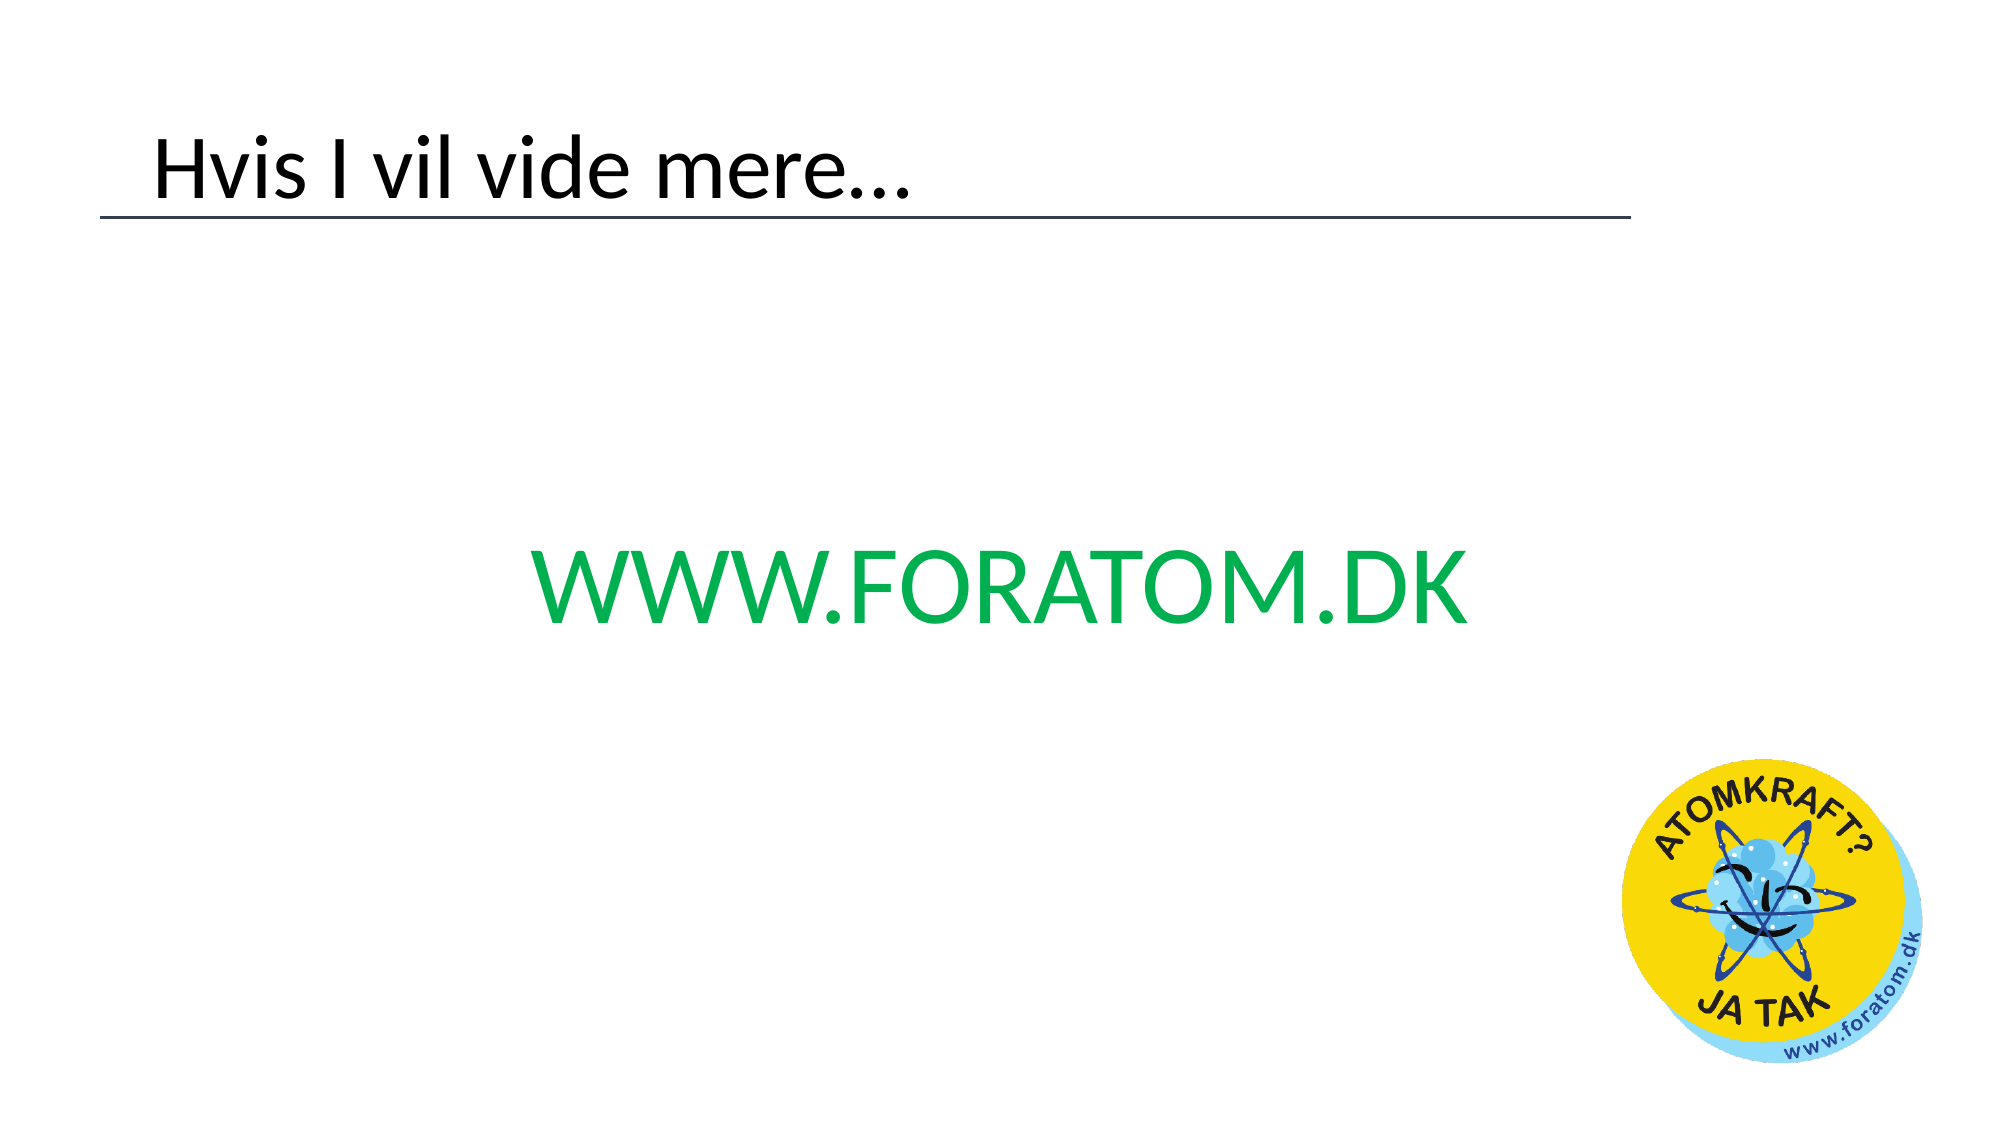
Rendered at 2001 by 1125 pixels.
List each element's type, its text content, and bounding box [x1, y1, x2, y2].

list WWW.FORATOM.DK [137, 518, 1863, 607]
title Hvis I vil vide mere… [137, 59, 1863, 278]
picture [1619, 756, 1926, 1066]
